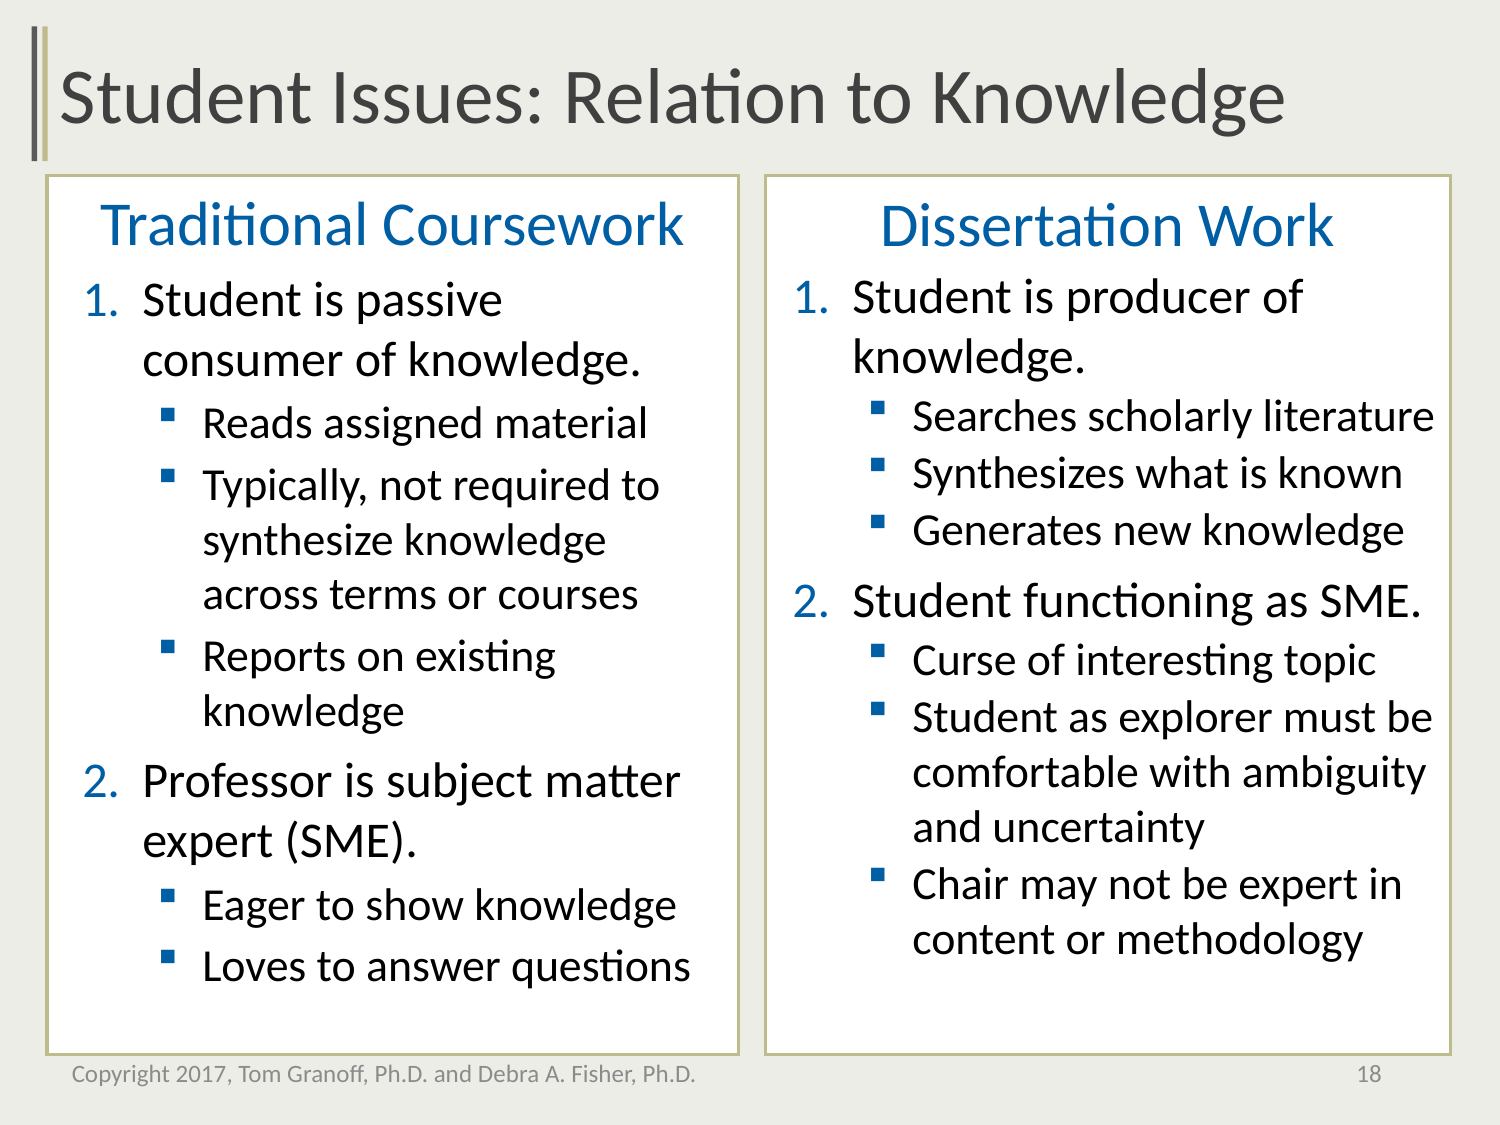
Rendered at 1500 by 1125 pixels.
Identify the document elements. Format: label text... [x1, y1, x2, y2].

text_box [46, 175, 1451, 1055]
text_box Copyright 2017, Tom Granoff, Ph.D. and Debra A. Fisher, Ph.D. [56, 1055, 713, 1103]
slide_number 18 [1059, 1056, 1397, 1103]
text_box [31, 26, 1472, 162]
